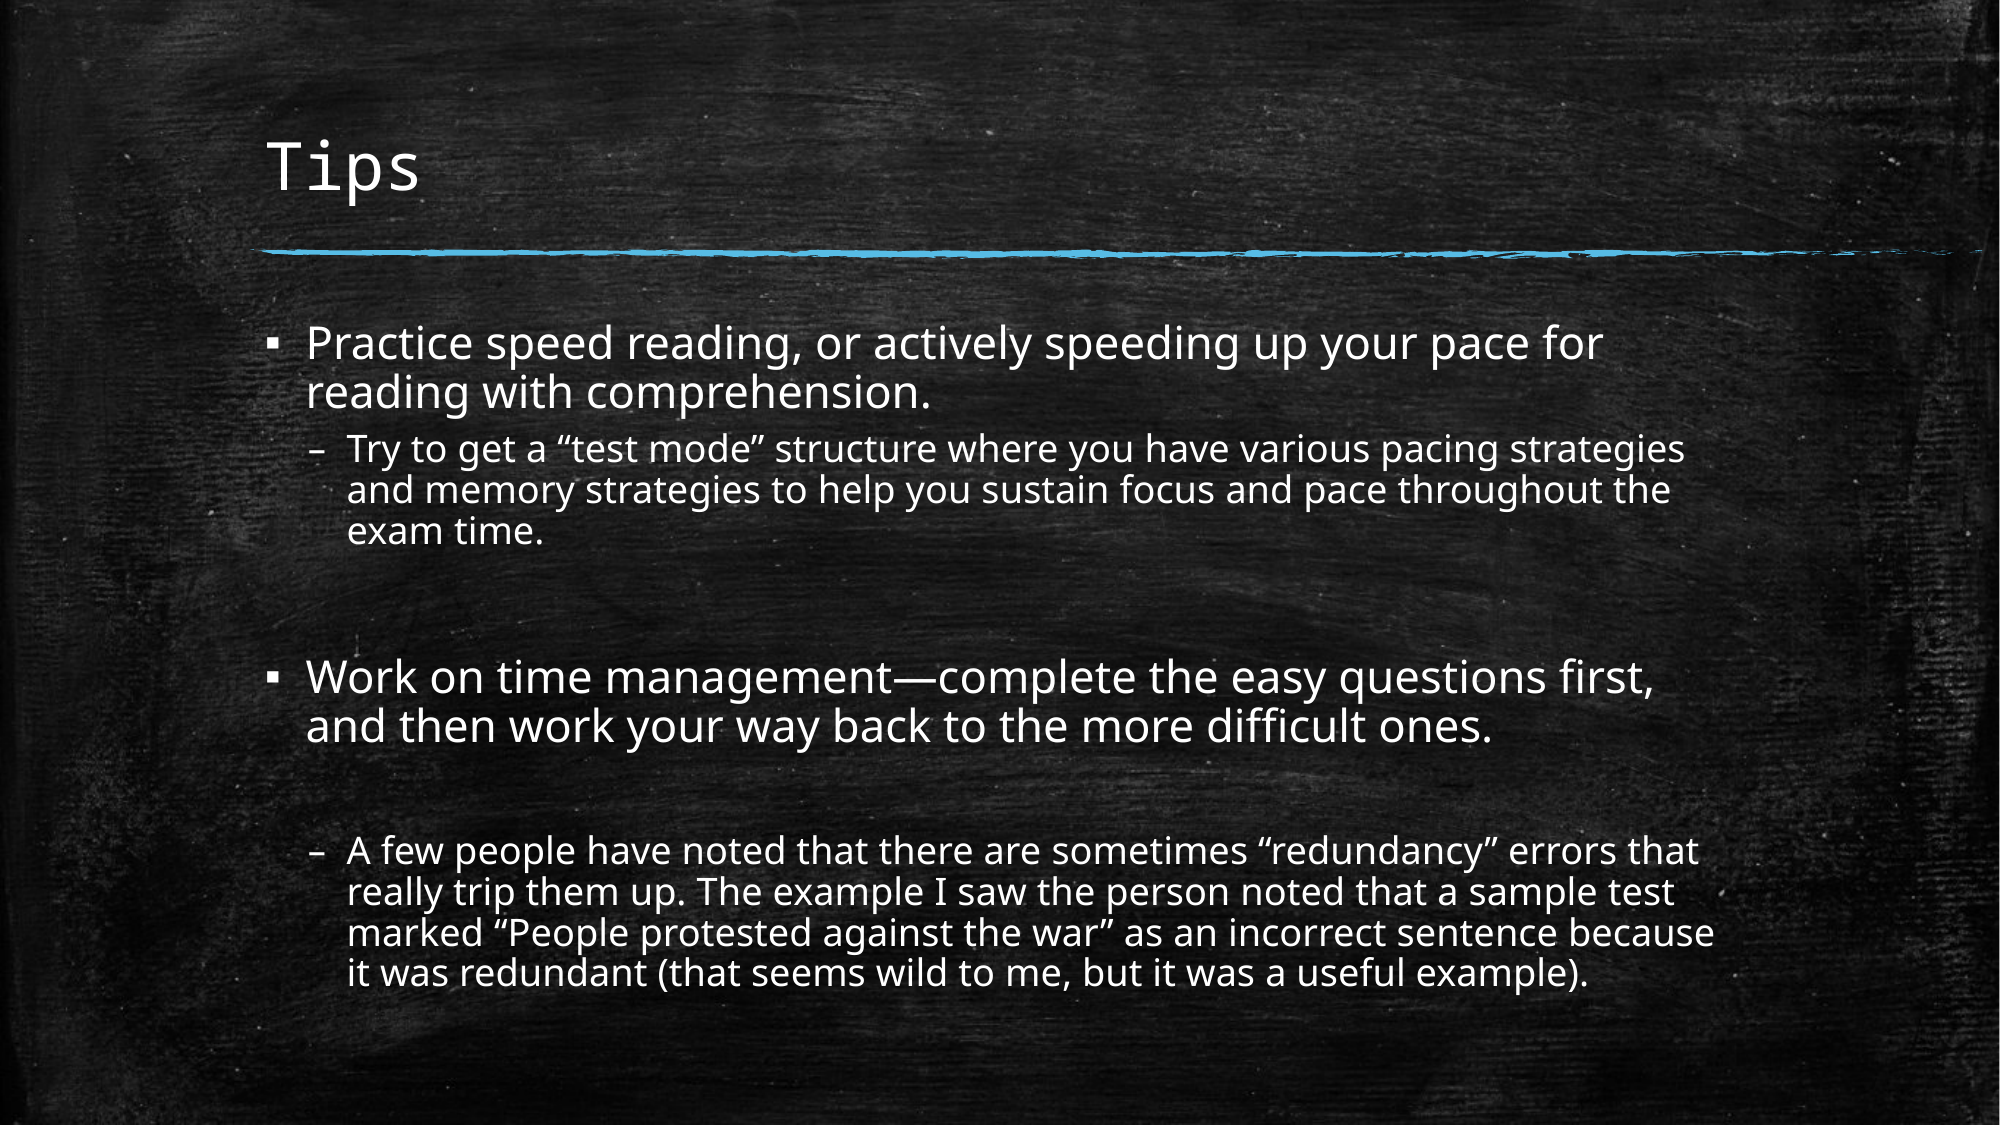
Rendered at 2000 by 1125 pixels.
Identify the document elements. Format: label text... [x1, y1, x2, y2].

list Practice speed reading, or actively speeding up your pace for reading with comprehension. Try to get a “test mode” structure where you have various pacing strategies and memory strategies to help you sustain focus and pace throughout the exam time. Work on time management—complete the easy questions first, and then work your way back to the more difficult ones. A few people have noted that there are sometimes “redundancy” errors that really trip them up. The example I saw the person noted that a sample test marked “People protested against the war” as an incorrect sentence because it was redundant (that seems wild to me, but it was a useful example). [249, 312, 1750, 1013]
title Tips [249, 45, 1750, 213]
